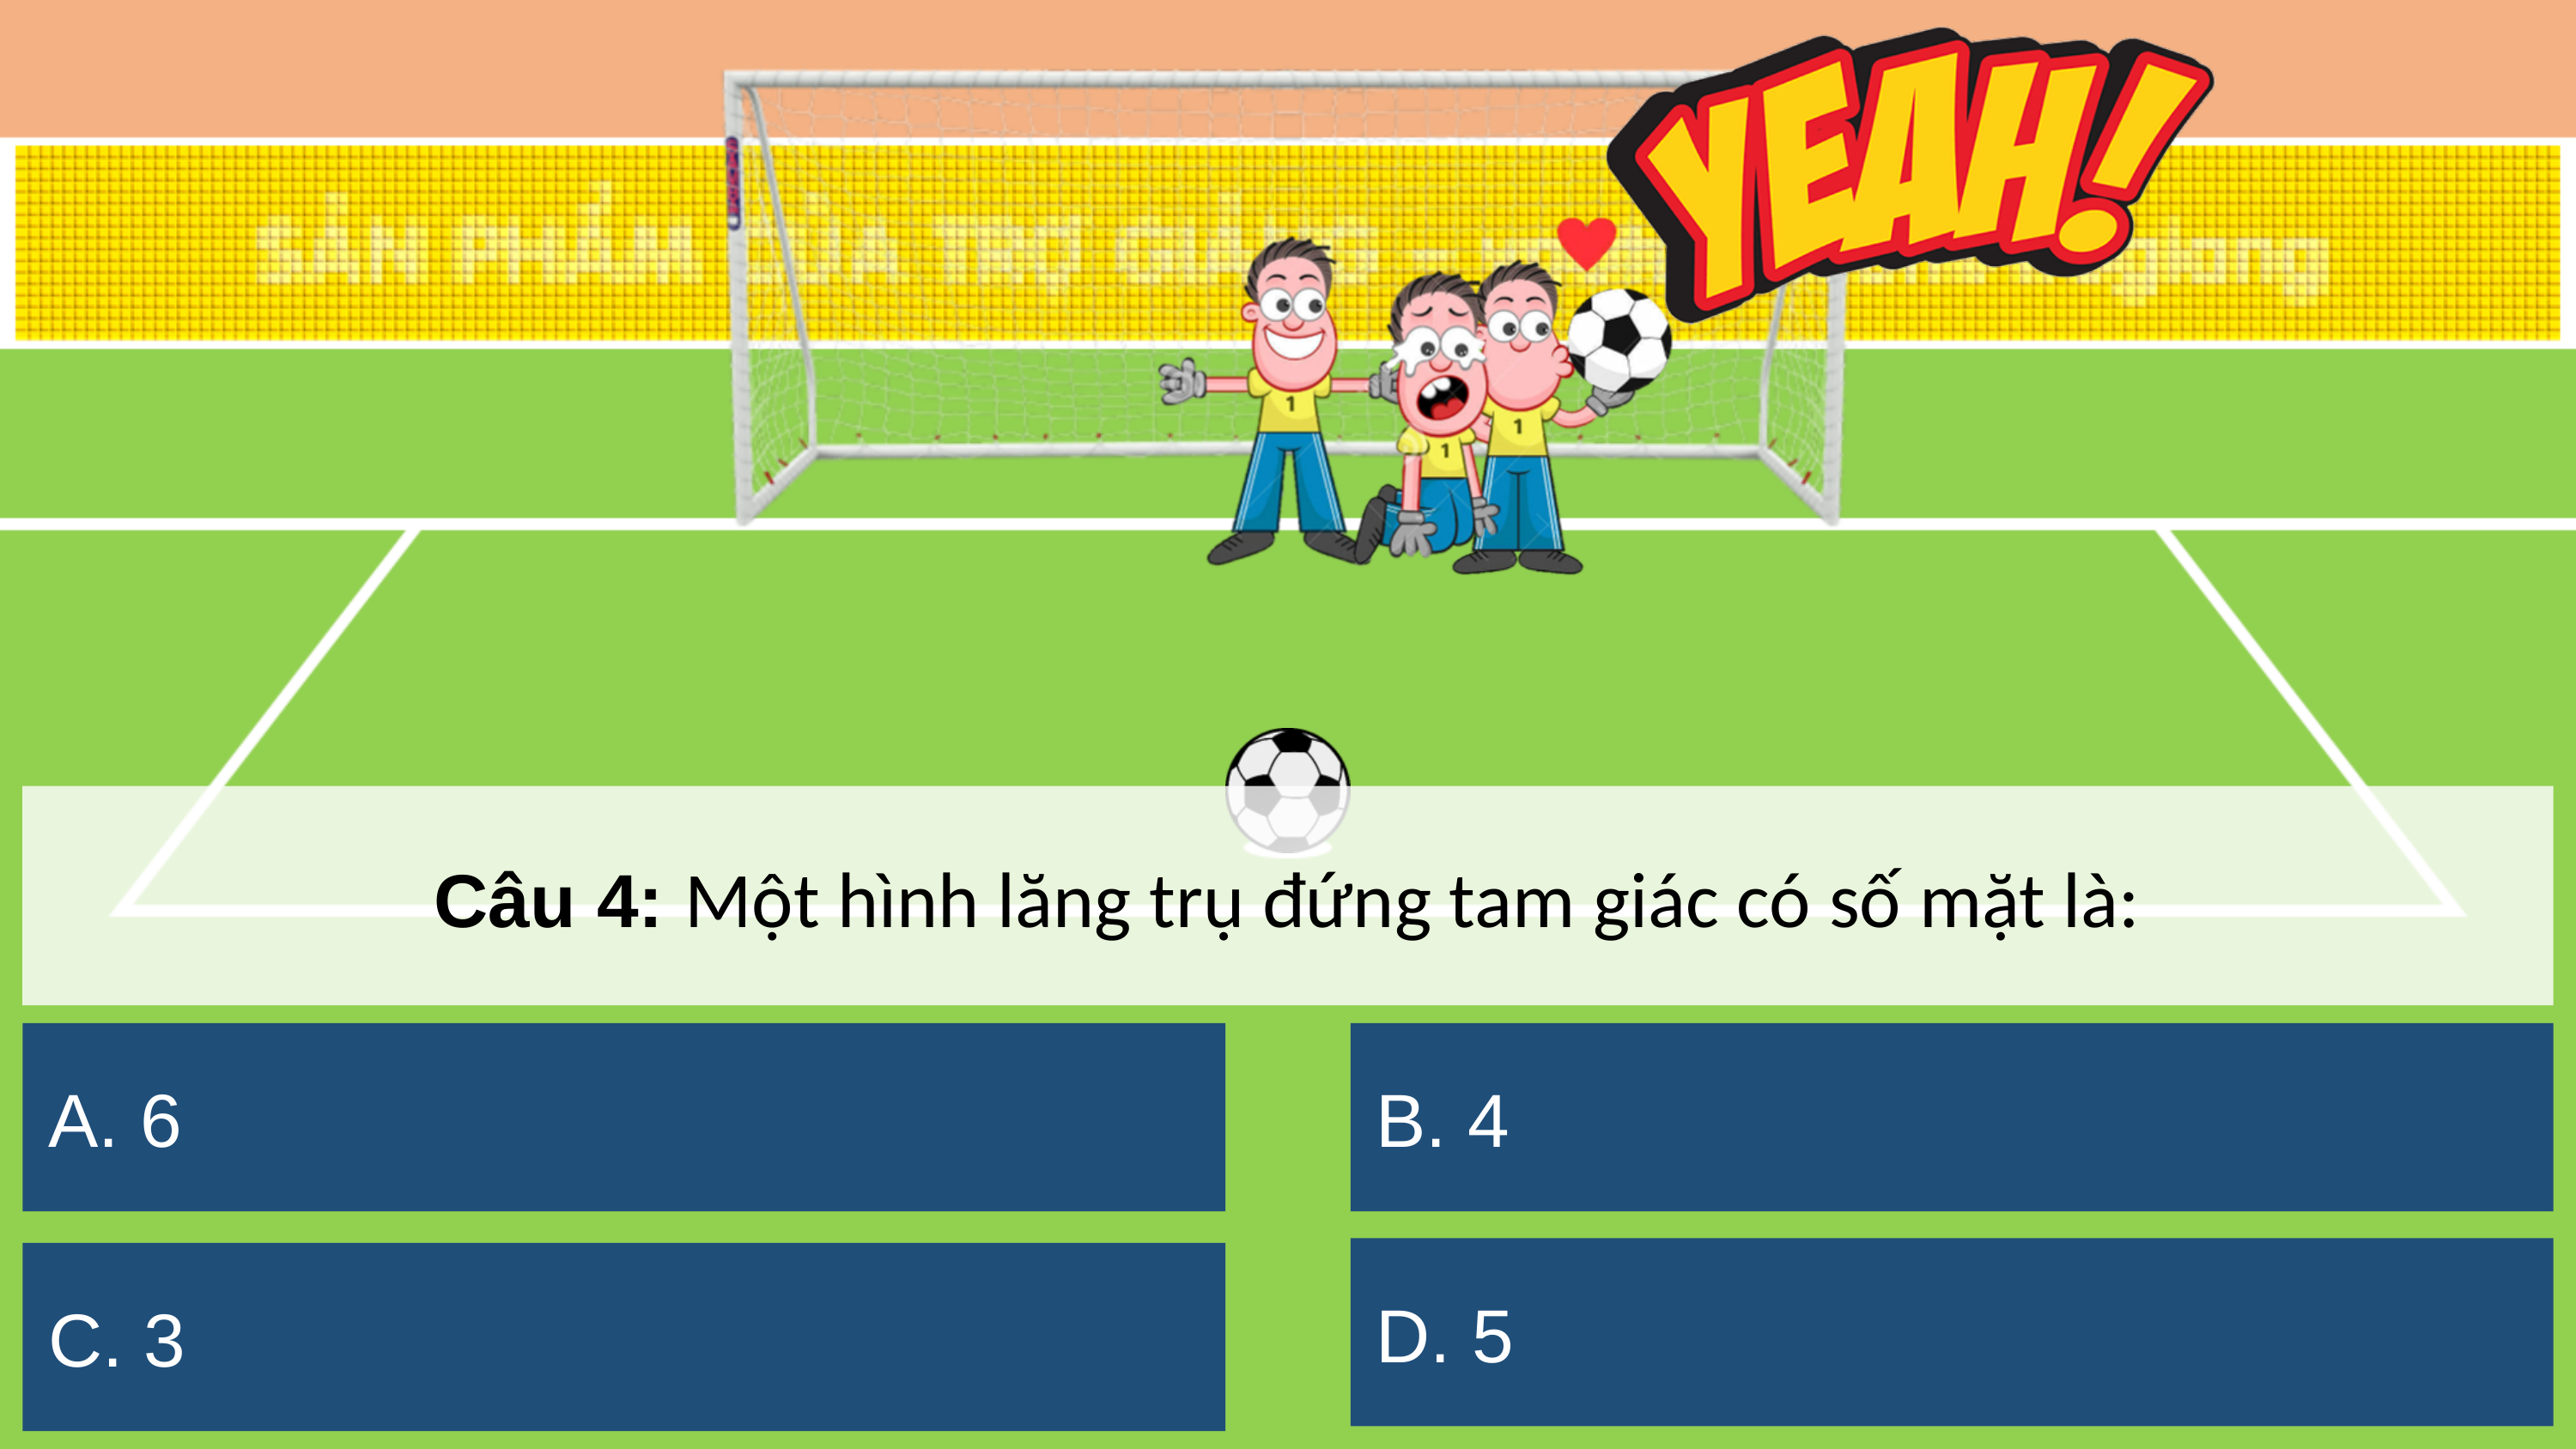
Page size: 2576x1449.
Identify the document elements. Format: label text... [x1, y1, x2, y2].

text_box D. 5 [1350, 1237, 2555, 1427]
text_box B. 4 [1350, 1022, 2555, 1212]
text_box Câu 4: Một hình lăng trụ đứng tam giác có số mặt là: [21, 785, 2555, 1006]
picture [0, 0, 2576, 1449]
text_box C. 3 [21, 1242, 1226, 1432]
text_box A. 6 [21, 1022, 1226, 1212]
